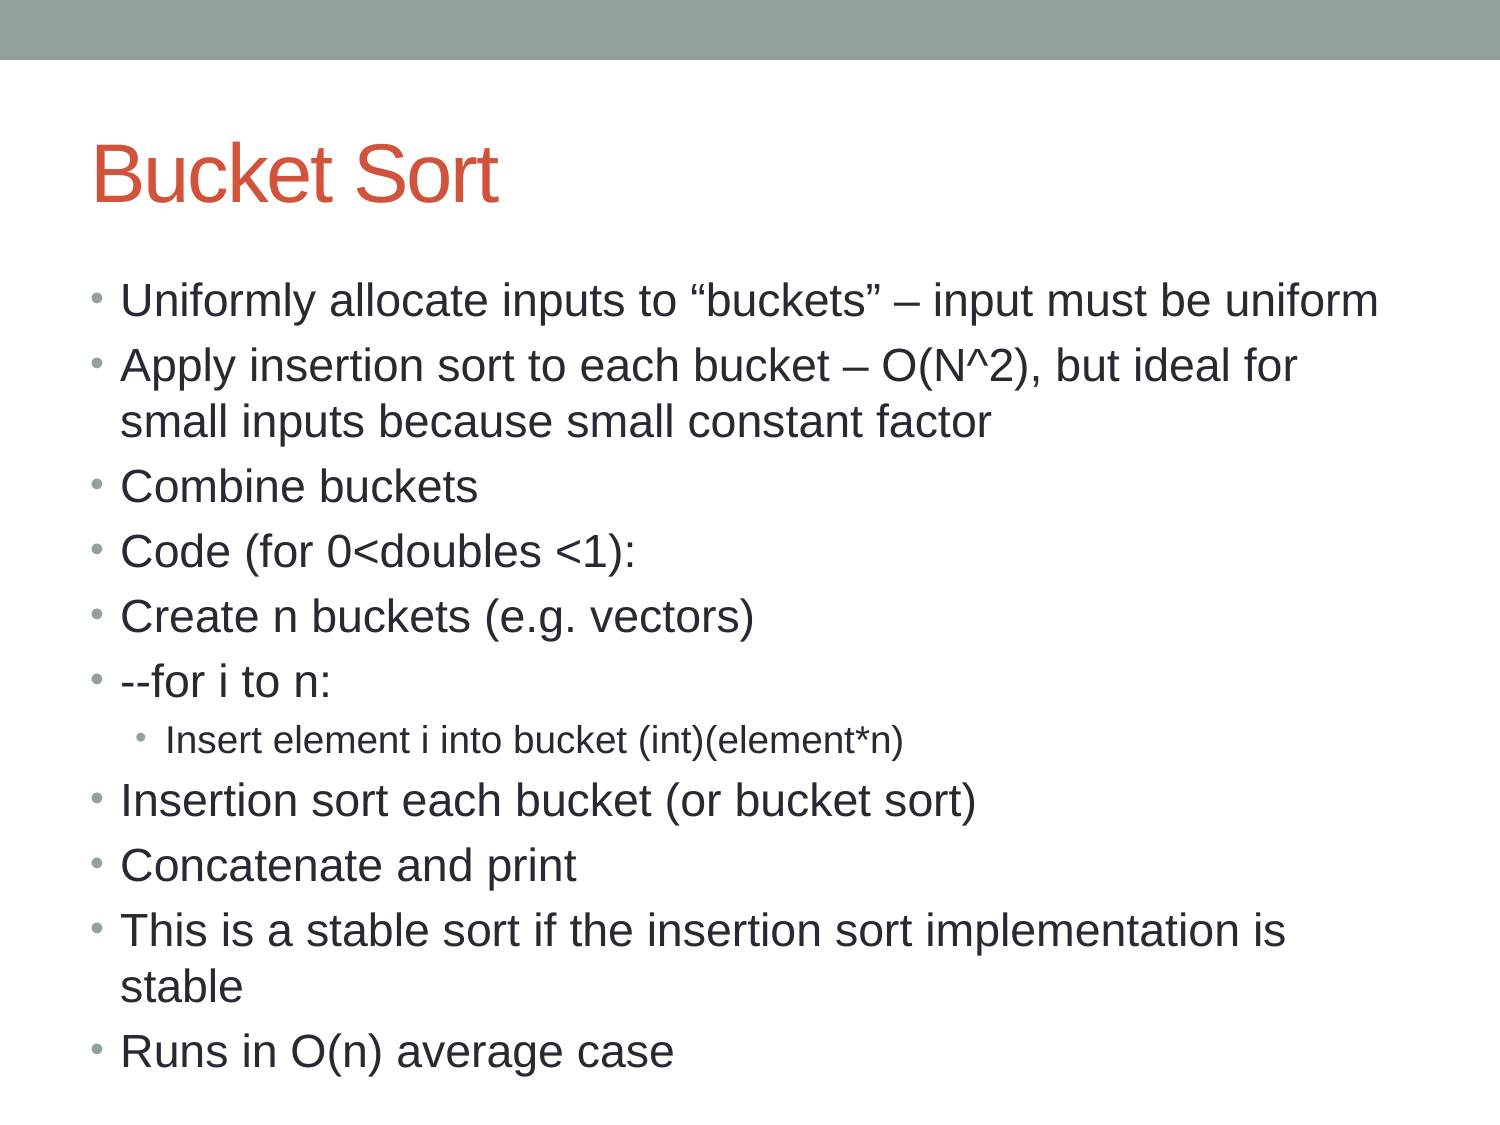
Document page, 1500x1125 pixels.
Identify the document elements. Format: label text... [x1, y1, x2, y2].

title Bucket Sort [75, 87, 1425, 250]
list Uniformly allocate inputs to “buckets” – input must be uniform Apply insertion sort to each bucket – O(N^2), but ideal for small inputs because small constant factor Combine buckets Code (for 0<doubles <1): Create n buckets (e.g. vectors) --for i to n: Insert element i into bucket (int)(element*n) Insertion sort each bucket (or bucket sort) Concatenate and print This is a stable sort if the insertion sort implementation is stable Runs in O(n) average case [75, 262, 1425, 1094]
